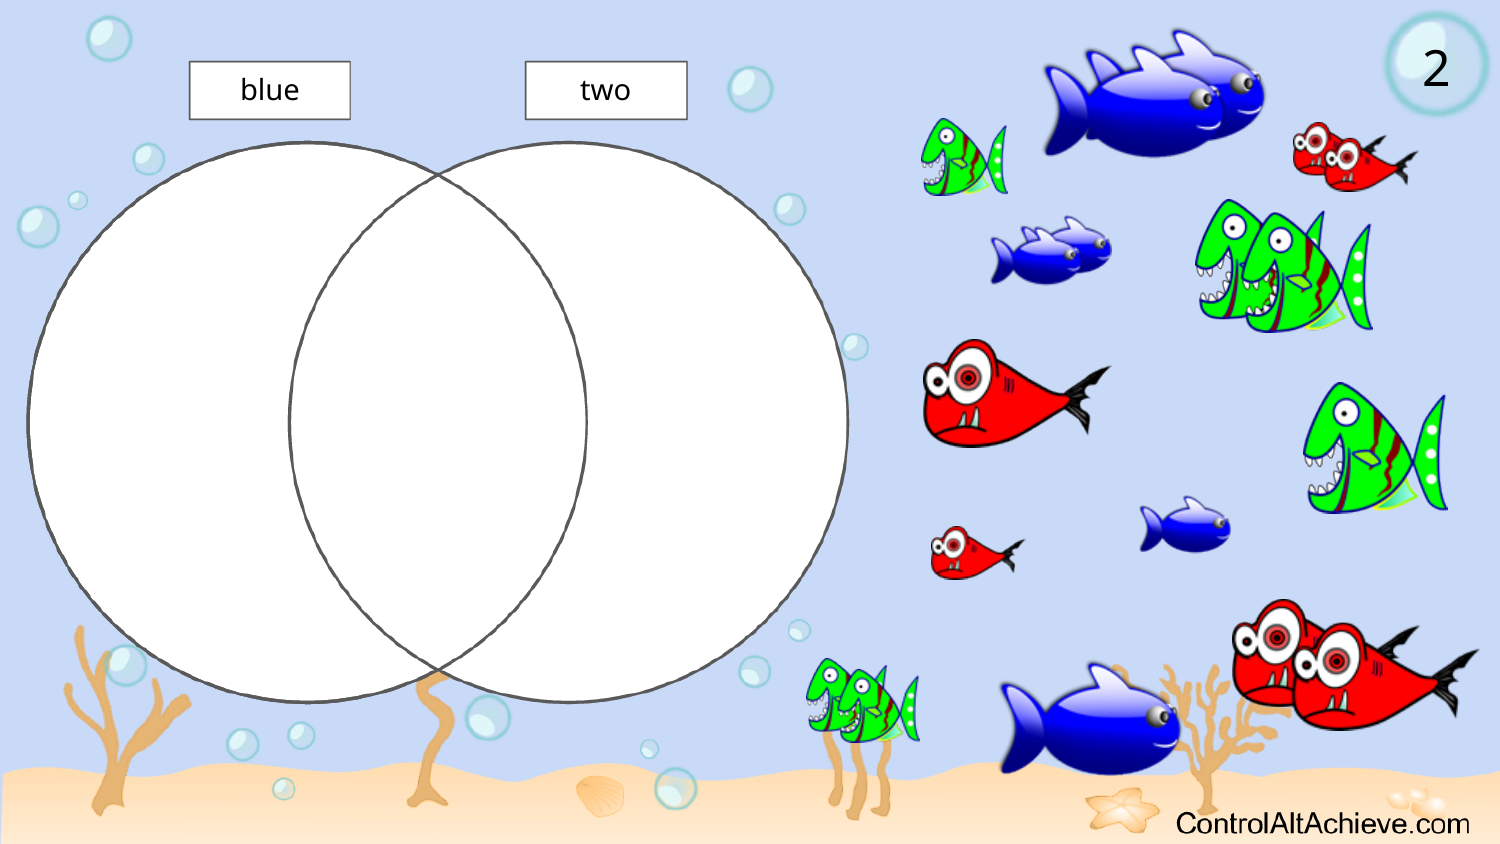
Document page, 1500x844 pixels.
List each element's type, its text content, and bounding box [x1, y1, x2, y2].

text_box 2 [1390, 13, 1485, 119]
text_box two [519, 56, 692, 126]
text_box blue [183, 56, 357, 126]
picture [0, 0, 1500, 844]
